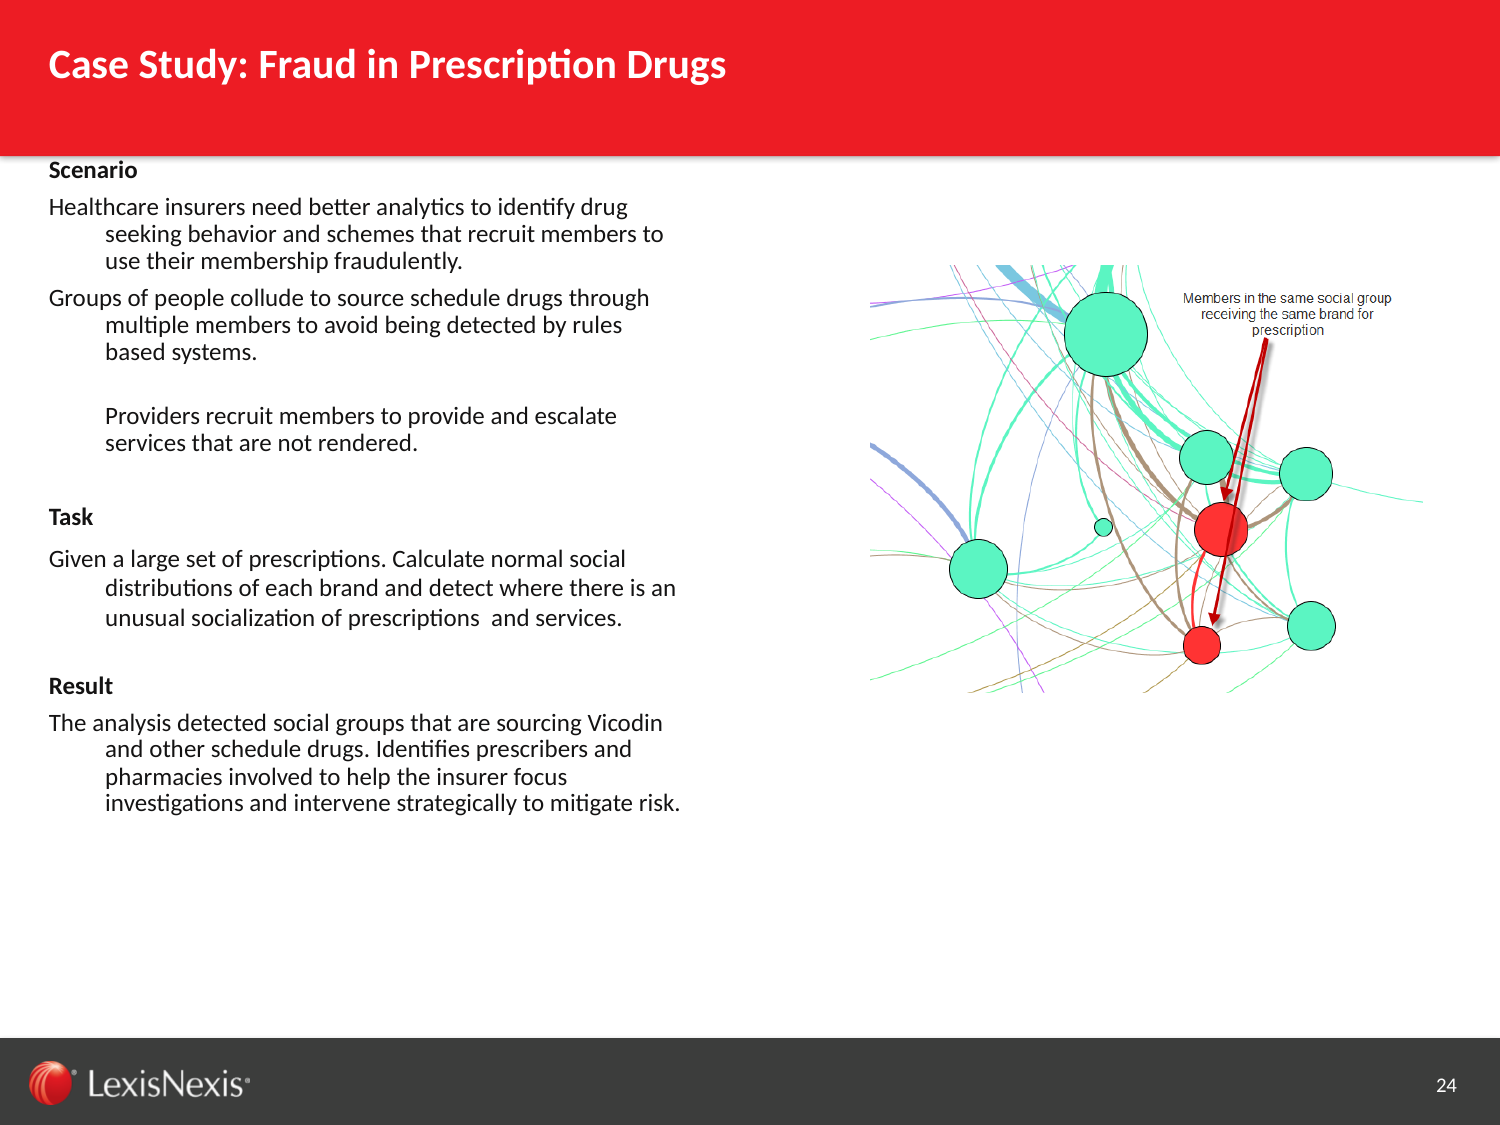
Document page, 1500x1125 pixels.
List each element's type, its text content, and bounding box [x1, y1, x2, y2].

text_box 24 [1415, 1054, 1478, 1115]
picture [29, 1061, 250, 1105]
text_box Scenario Healthcare insurers need better analytics to identify drug seeking behavior and schemes that recruit members to use their membership fraudulently. Groups of people collude to source schedule drugs through multiple members to avoid being detected by rules based systems. Providers recruit members to provide and escalate services that are not rendered. Task Given a large set of prescriptions. Calculate normal social distributions of each brand and detect where there is an unusual socialization of prescriptions and services. Result The analysis detected social groups that are sourcing Vicodin and other schedule drugs. Identifies prescribers and pharmacies involved to help the insurer focus investigations and intervene strategically to mitigate risk. [34, 149, 697, 1078]
text_box Case Study: Fraud in Prescription Drugs [34, 29, 1477, 131]
picture [869, 265, 1424, 693]
